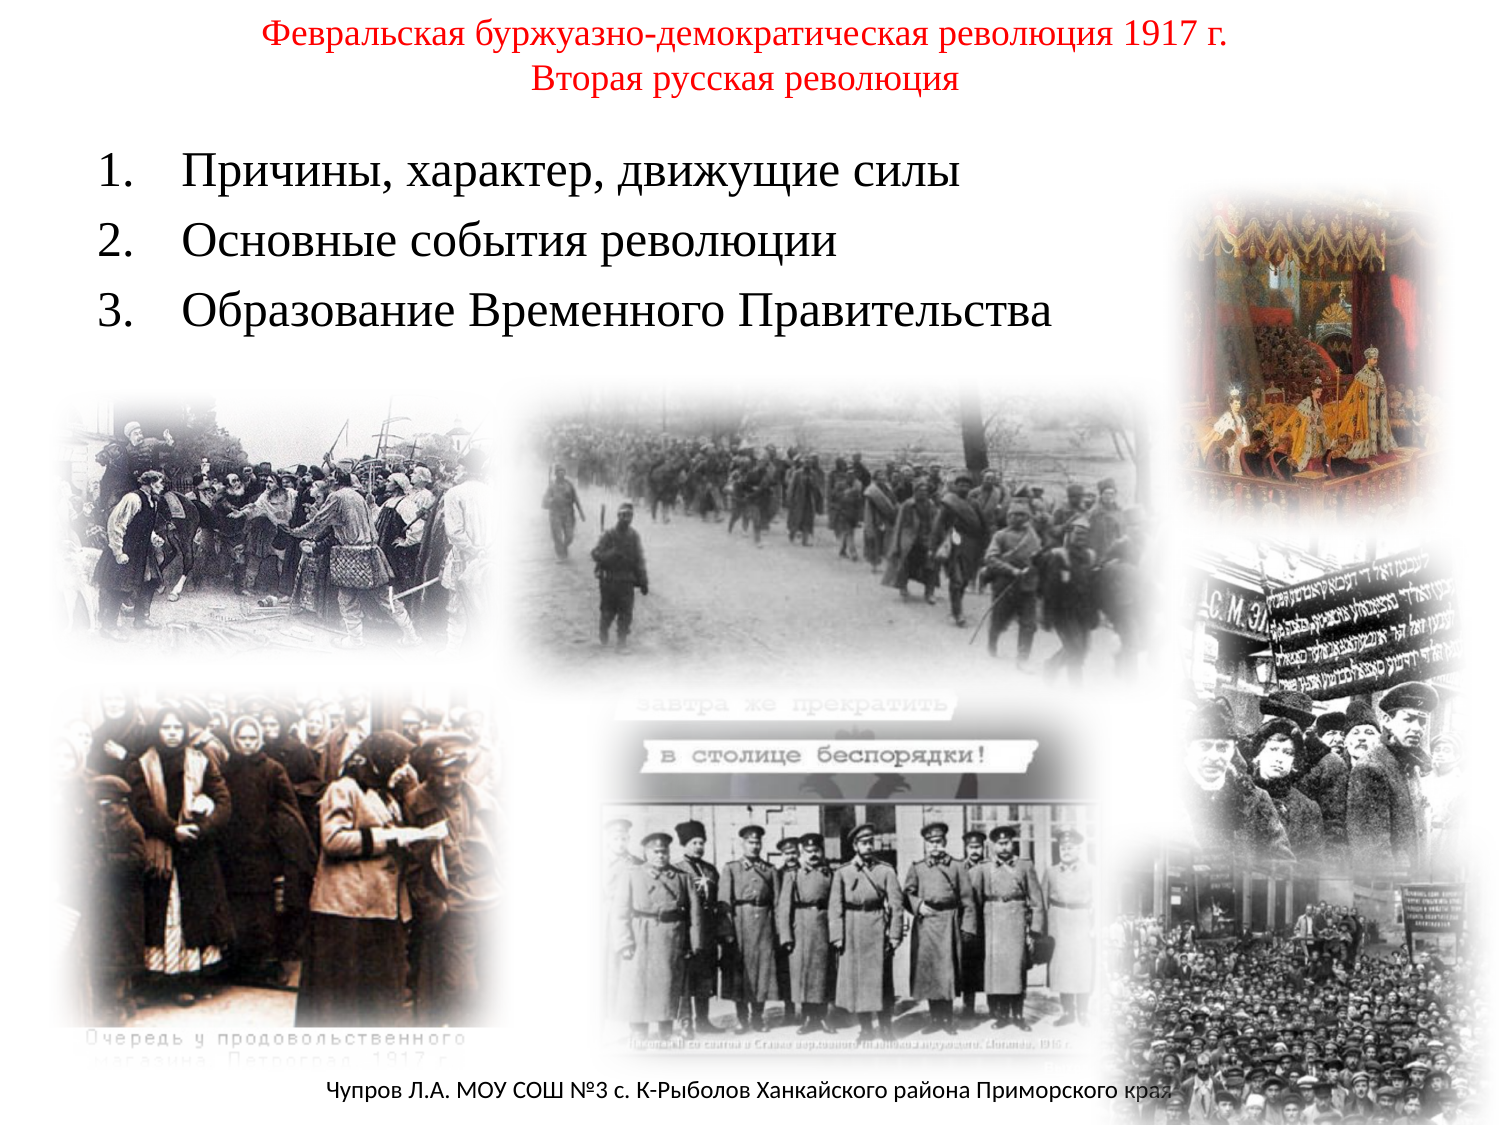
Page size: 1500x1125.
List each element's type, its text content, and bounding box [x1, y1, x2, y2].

picture [46, 175, 1500, 1125]
list Причины, характер, движущие силы Основные события революции Образование Временного Правительства [82, 128, 1109, 371]
text_box Чупров Л.А. МОУ СОШ №3 с. К-Рыболов Ханкайского района Приморского края [0, 1066, 1084, 1112]
title Февральская буржуазно-демократическая революция 1917 г. Вторая русская революция [70, 0, 1421, 106]
